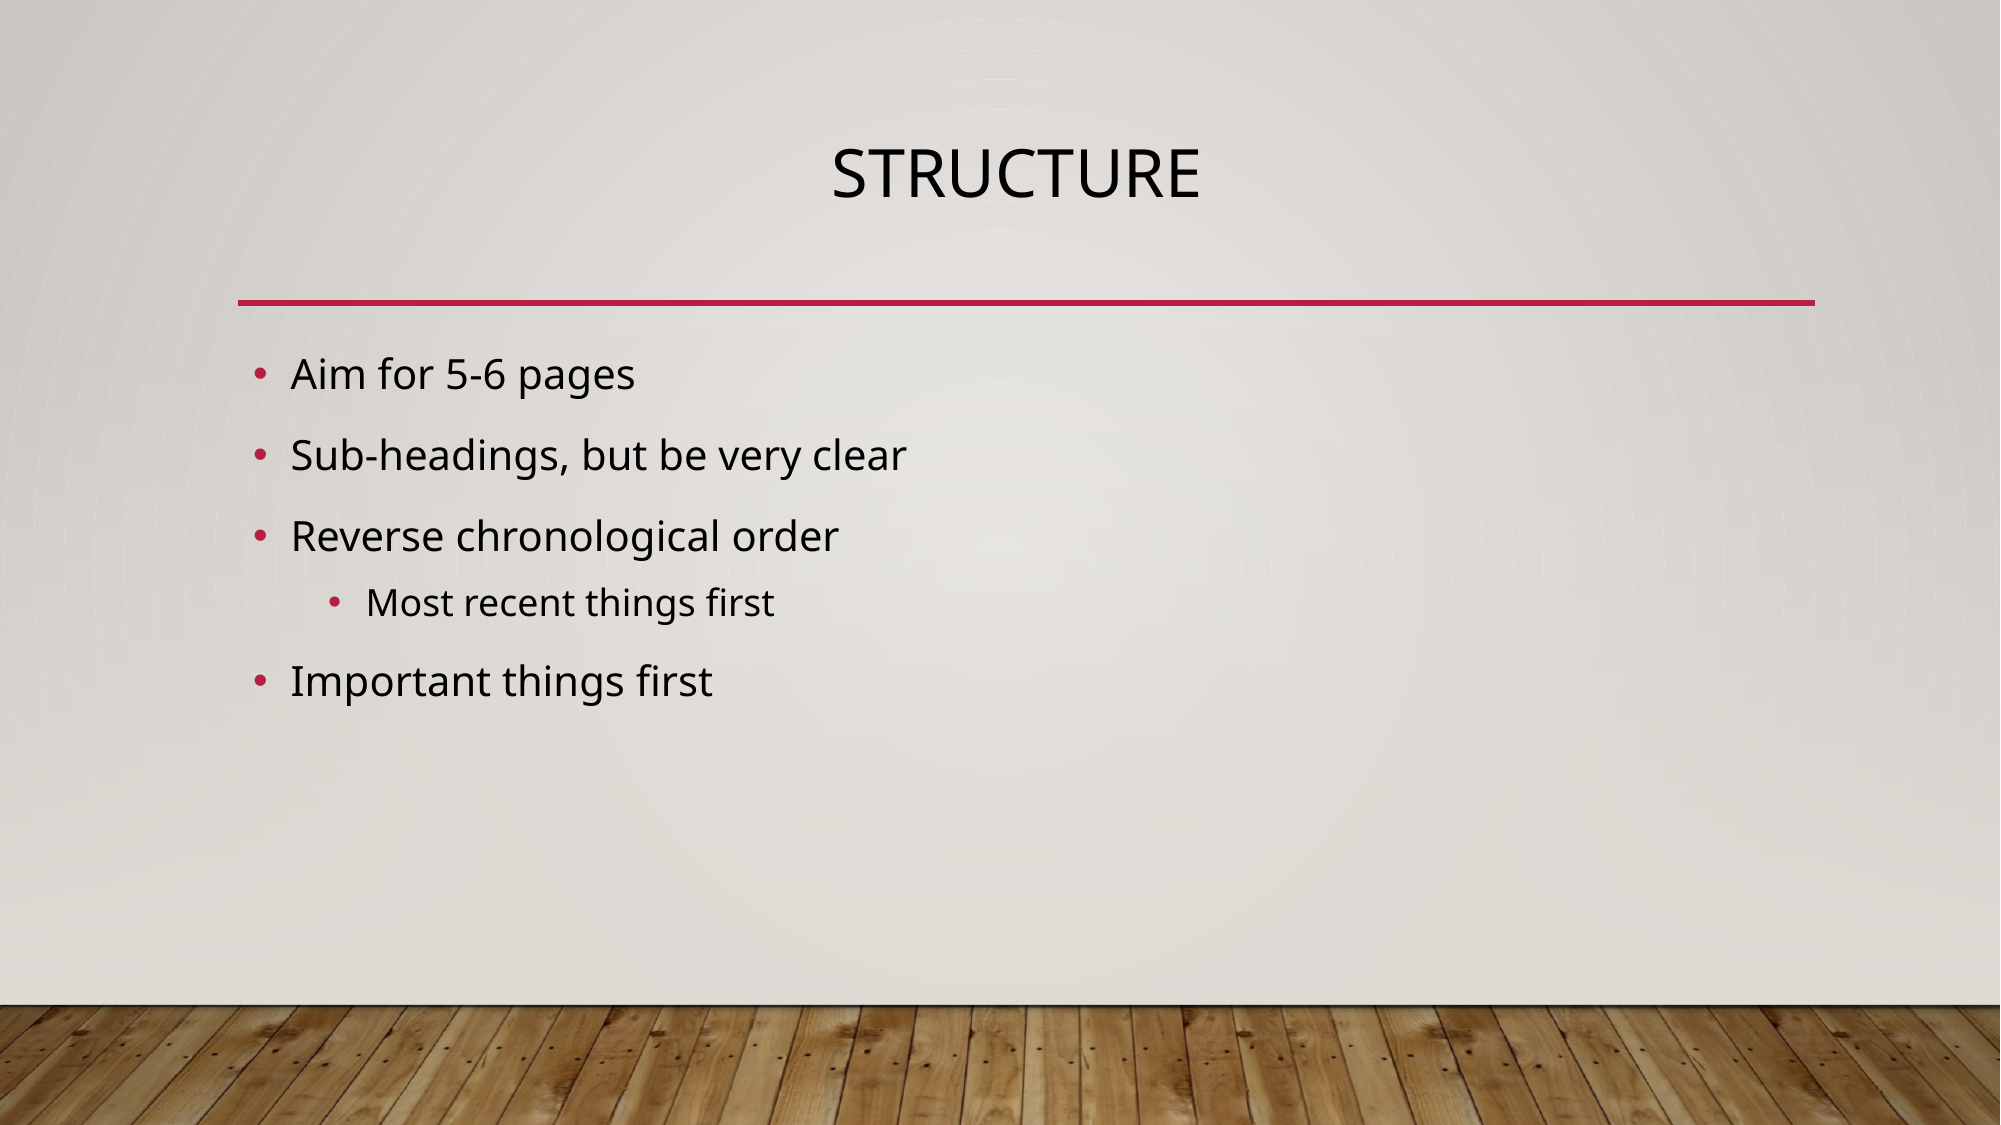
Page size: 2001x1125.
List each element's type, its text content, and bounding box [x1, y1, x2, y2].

list Aim for 5-6 pages Sub-headings, but be very clear Reverse chronological order Most recent things first Important things first [238, 330, 1814, 897]
title Structure [238, 131, 1814, 305]
picture [0, 1005, 2000, 1125]
